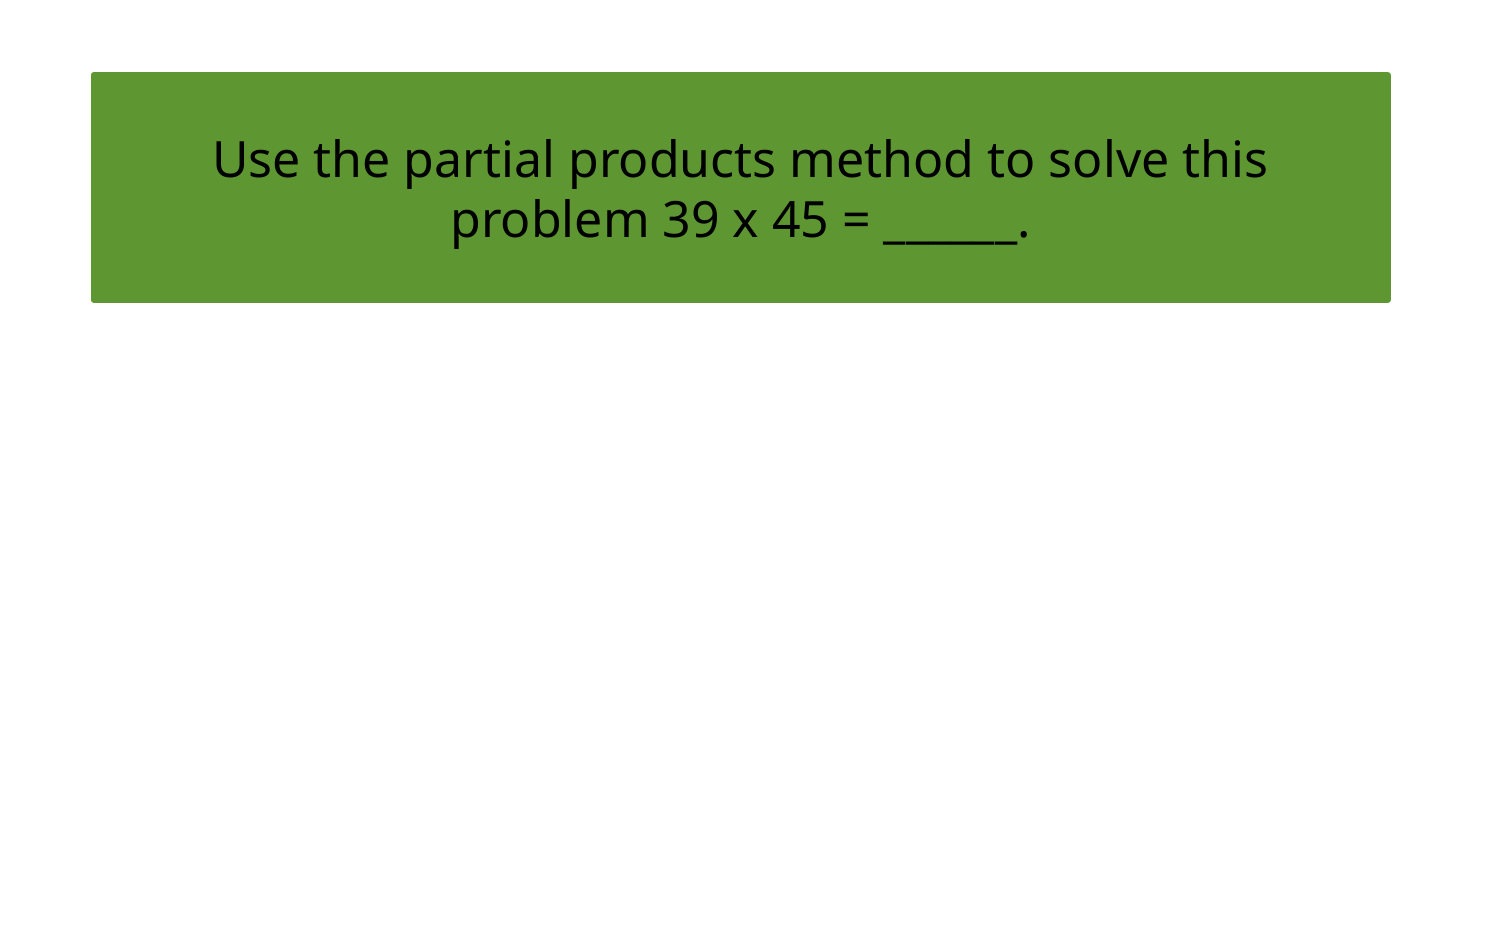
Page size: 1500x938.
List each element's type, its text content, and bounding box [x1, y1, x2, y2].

text_box Use the partial products method to solve this problem 39 x 45 = ______. [93, 74, 1388, 301]
